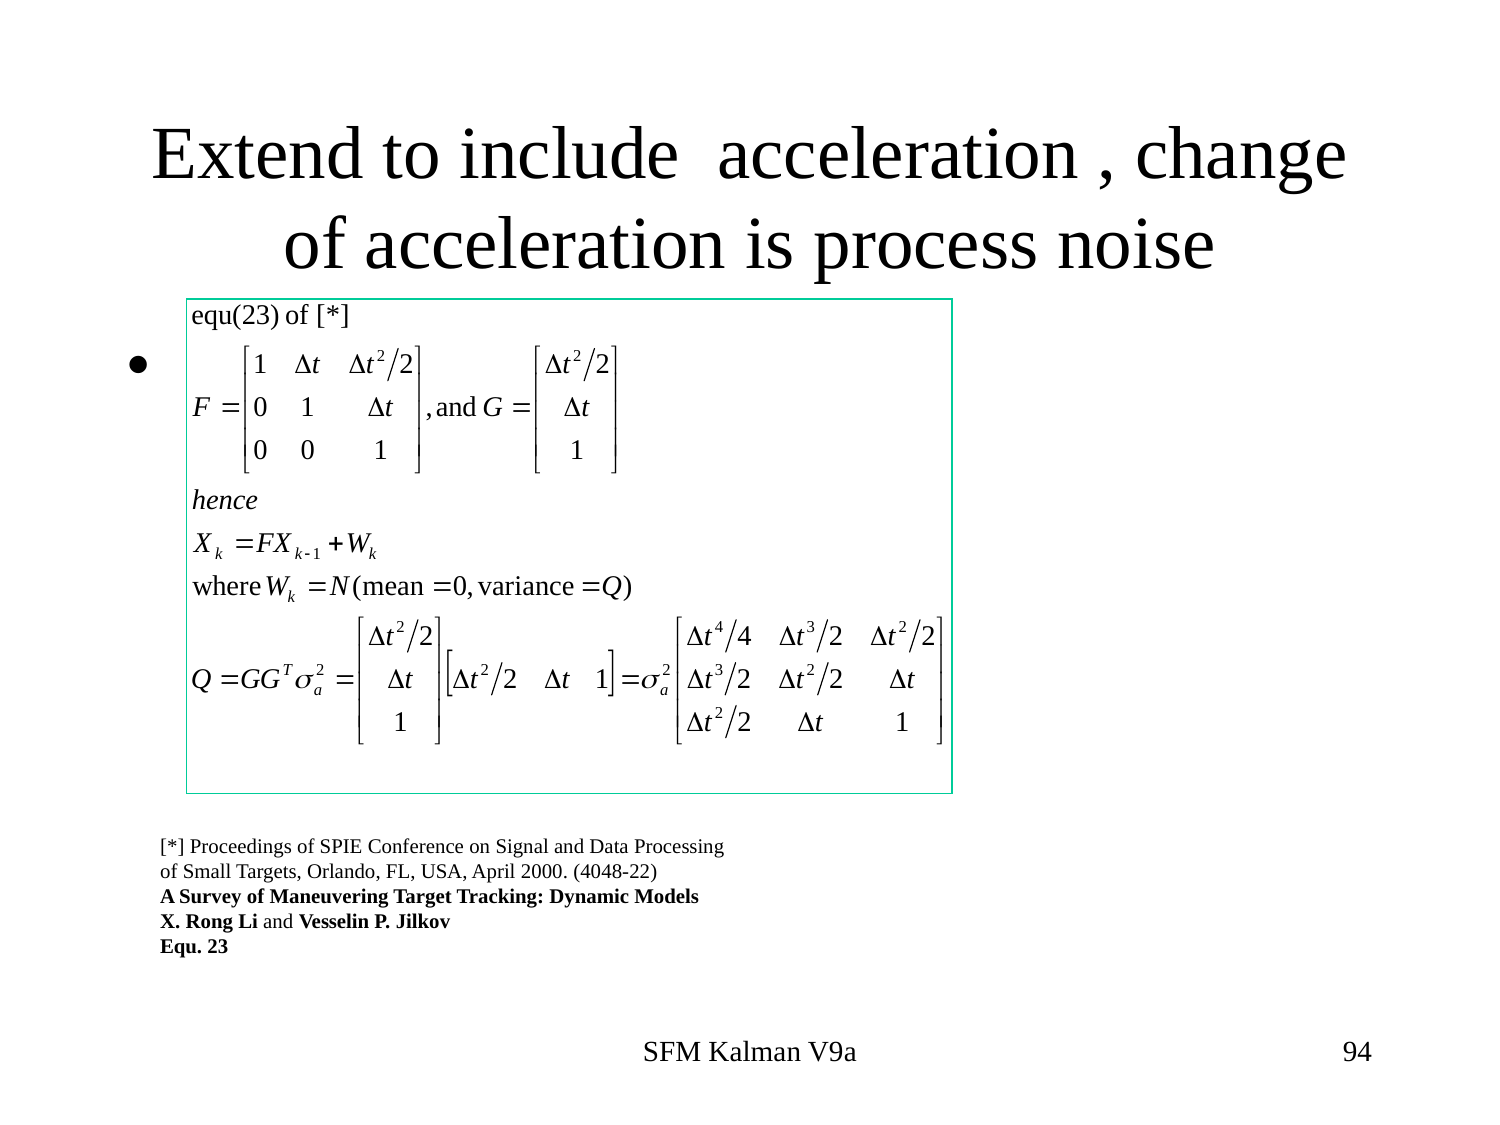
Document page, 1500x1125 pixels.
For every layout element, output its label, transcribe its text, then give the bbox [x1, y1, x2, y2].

footer SFM Kalman V9a [512, 1025, 988, 1100]
text_box [*] Proceedings of SPIE Conference on Signal and Data Processing of Small Targets, Orlando, FL, USA, April 2000. (4048-22) A Survey of Maneuvering Target Tracking: Dynamic Models X. Rong Li and Vesselin P. Jilkov Equ. 23 [145, 825, 740, 965]
list [112, 324, 1388, 1000]
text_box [187, 299, 952, 793]
title Extend to include acceleration , change of acceleration is process noise [112, 99, 1388, 288]
slide_number 94 [1074, 1025, 1388, 1100]
